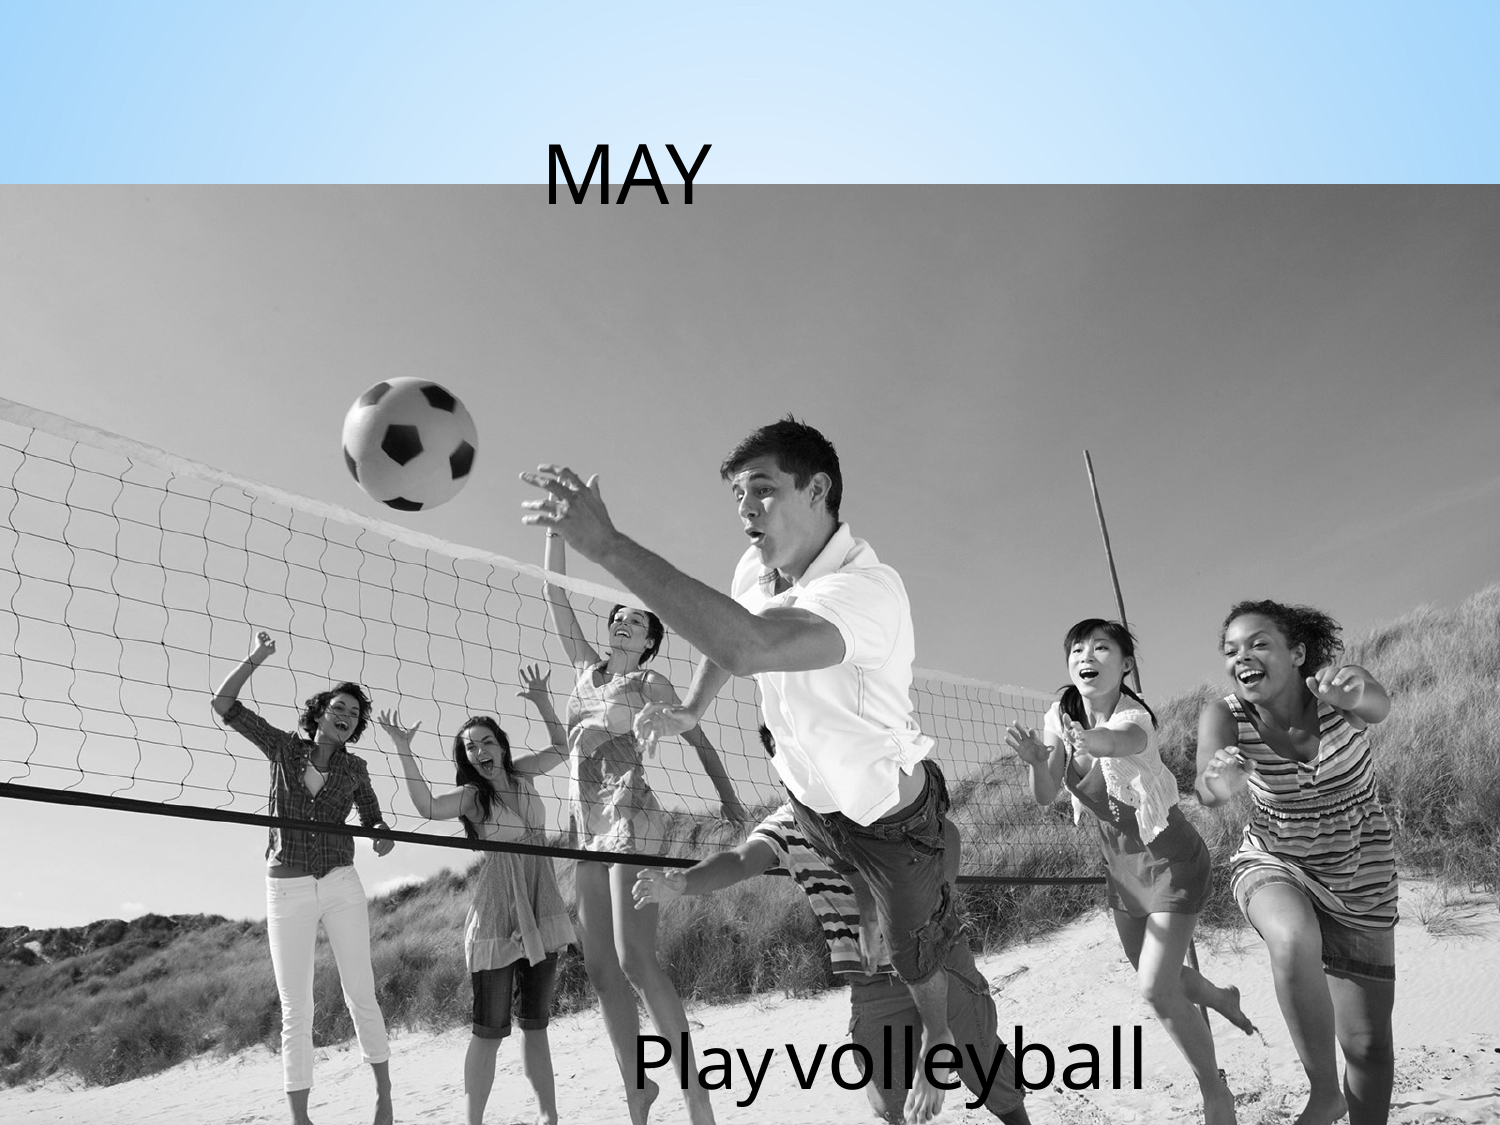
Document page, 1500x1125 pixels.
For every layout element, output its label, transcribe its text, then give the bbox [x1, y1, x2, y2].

text_box MAY [526, 113, 727, 182]
picture [0, 184, 1500, 1125]
